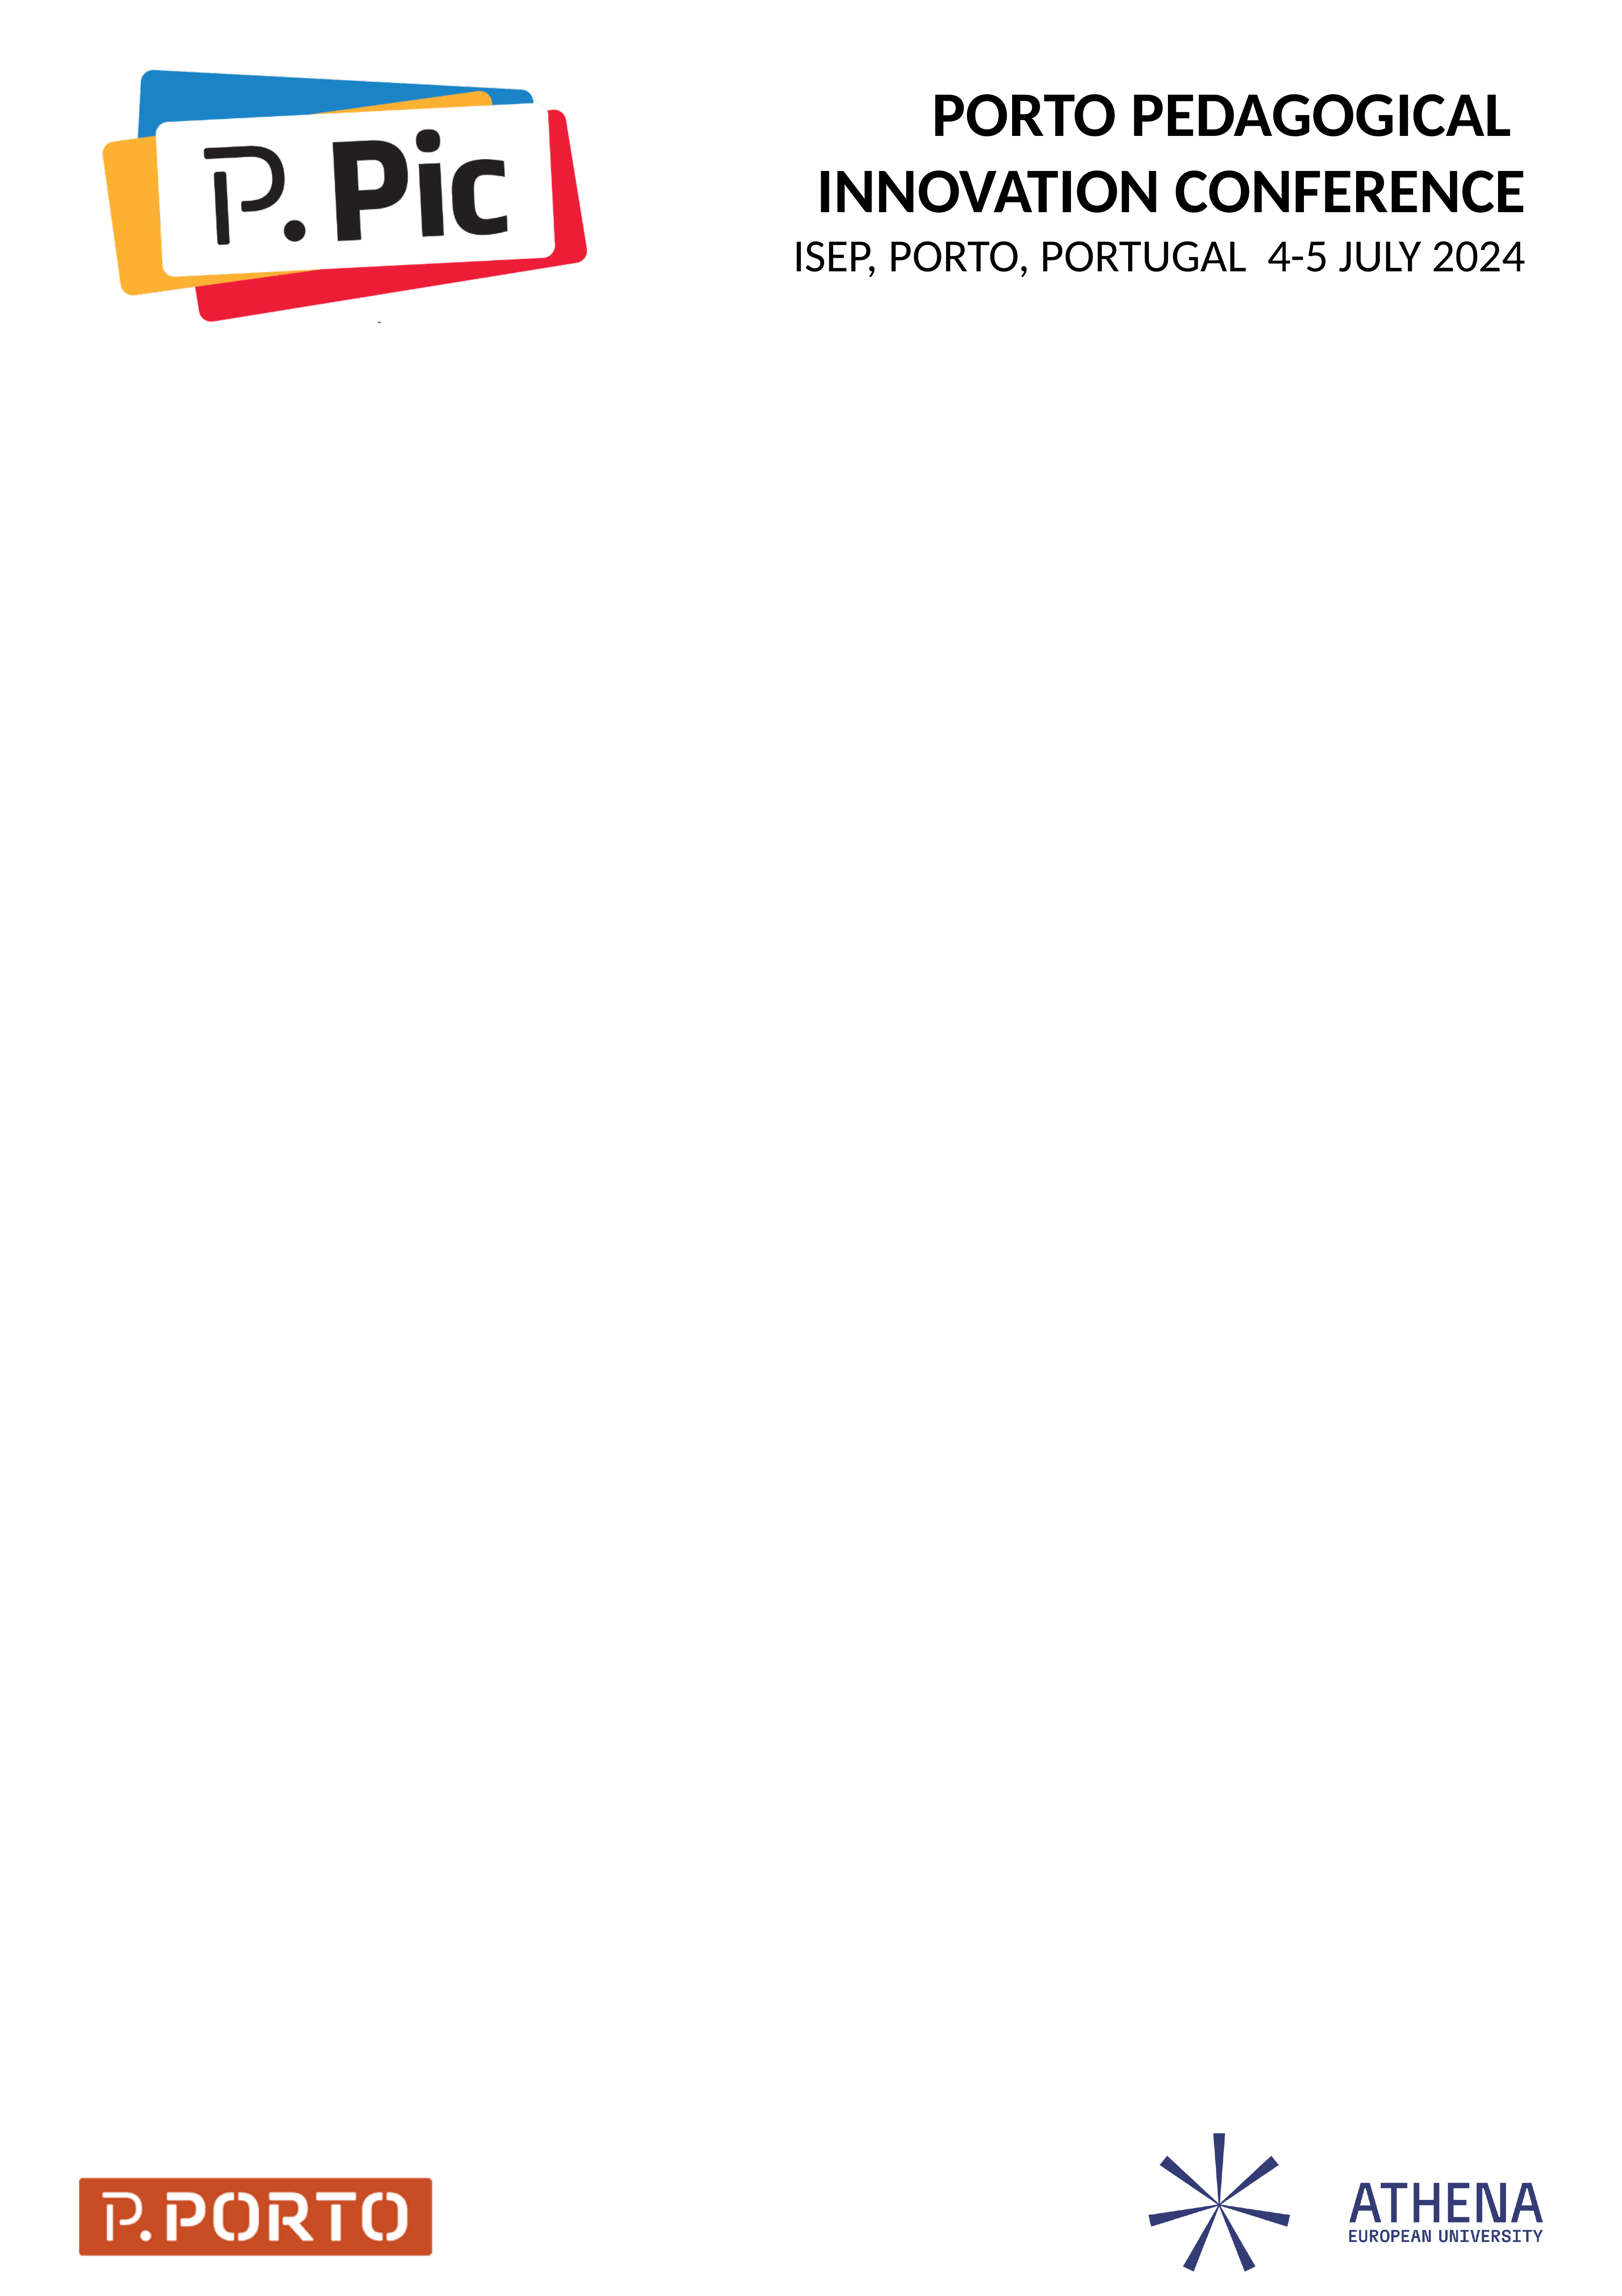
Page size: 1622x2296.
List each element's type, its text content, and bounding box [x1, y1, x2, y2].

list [79, 2152, 432, 2282]
picture [1148, 2133, 1543, 2272]
picture [101, 69, 590, 323]
text_box PORTO PEDAGOGICAL INNOVATION CONFERENCE ISEP, PORTO, PORTUGAL 4-5 JULY 2024 [590, 69, 1533, 284]
